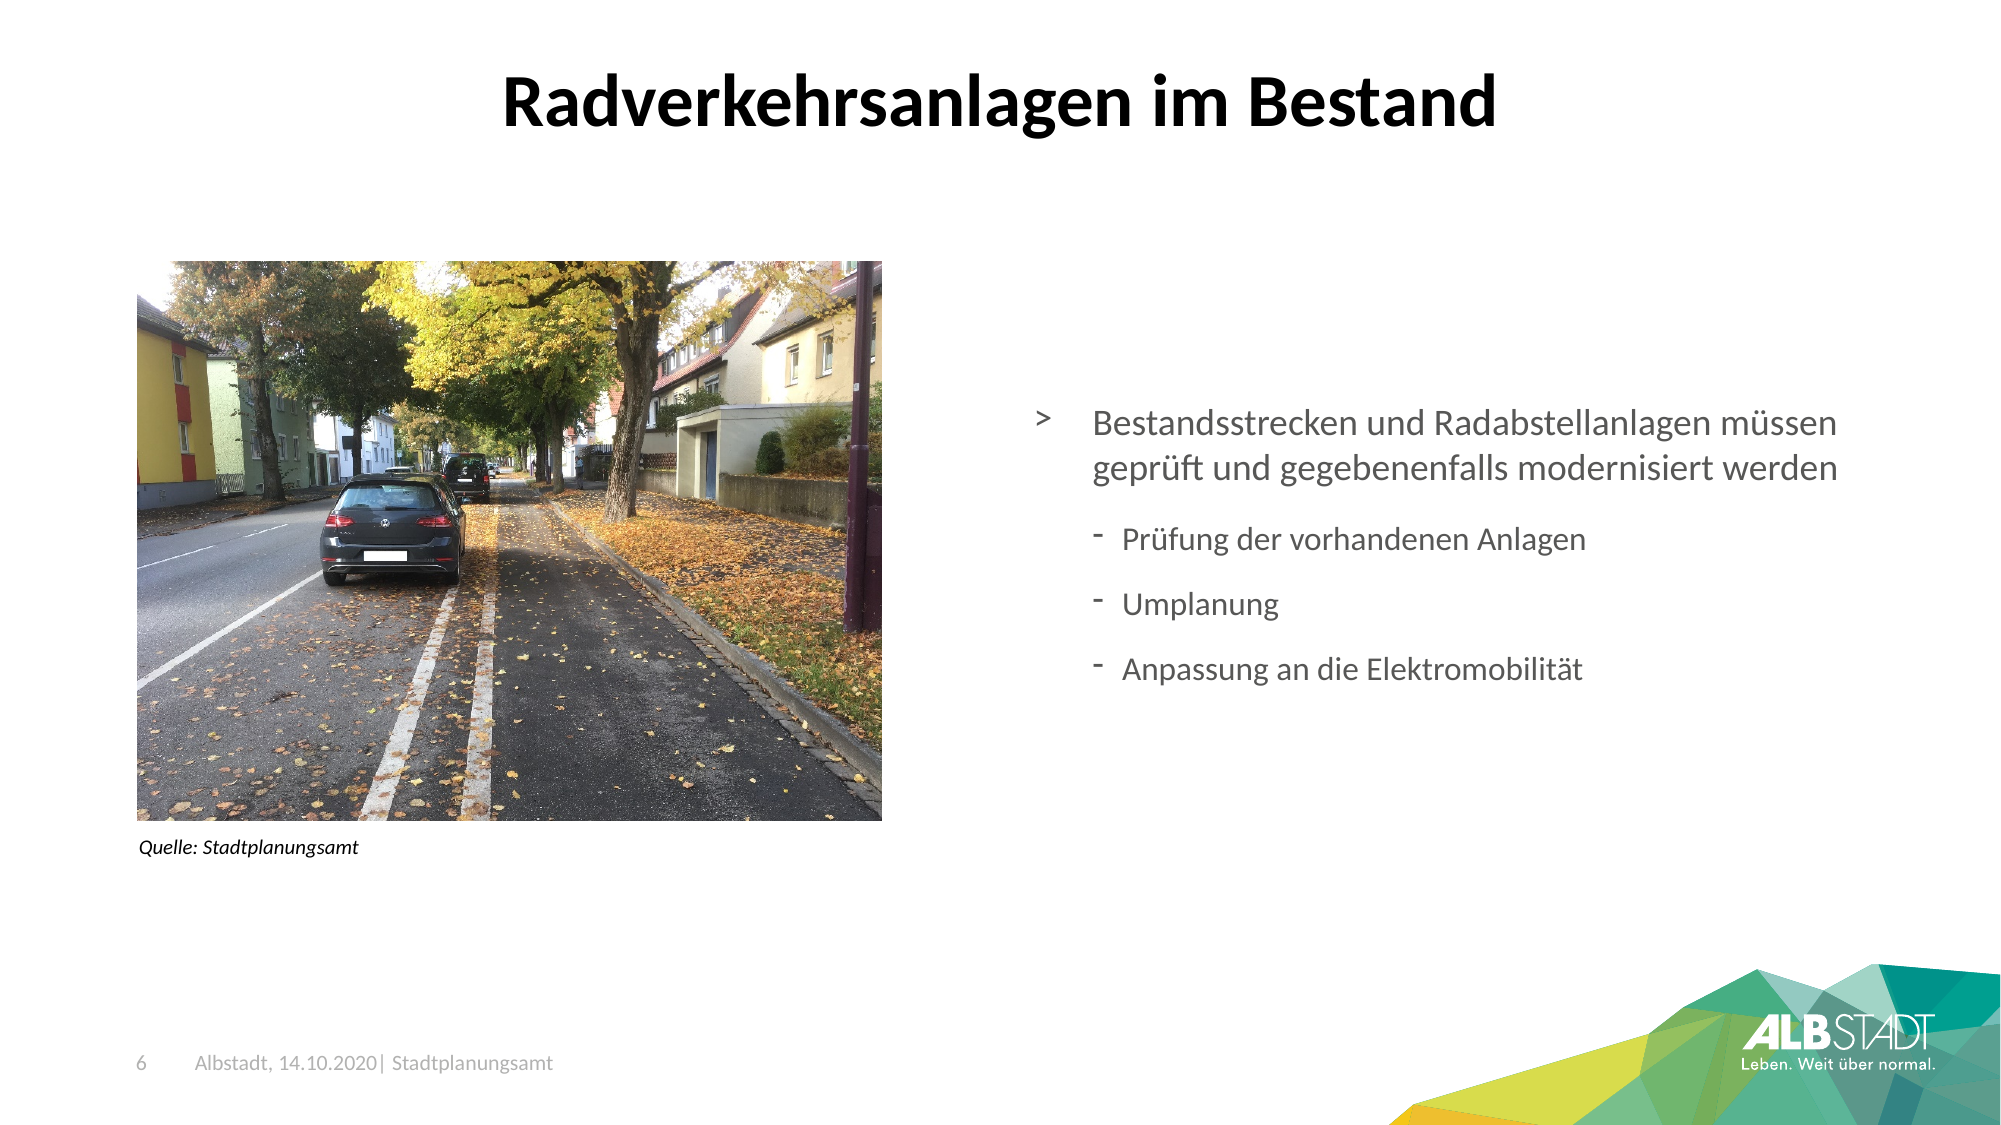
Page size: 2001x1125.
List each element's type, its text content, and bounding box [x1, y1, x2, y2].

slide_number 6 [135, 1033, 194, 1075]
footer Albstadt, 14.10.2020| Stadtplanungsamt [194, 1033, 1867, 1075]
list Bestandsstrecken und Radabstellanlagen müssen geprüft und gegebenenfalls modernisiert werden Prüfung der vorhandenen Anlagen Umplanung Anpassung an die Elektromobilität [1033, 186, 1861, 904]
title Radverkehrsanlagen im Bestand [135, 61, 1867, 186]
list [137, 261, 882, 821]
list Quelle: Stadtplanungsamt [138, 817, 966, 859]
